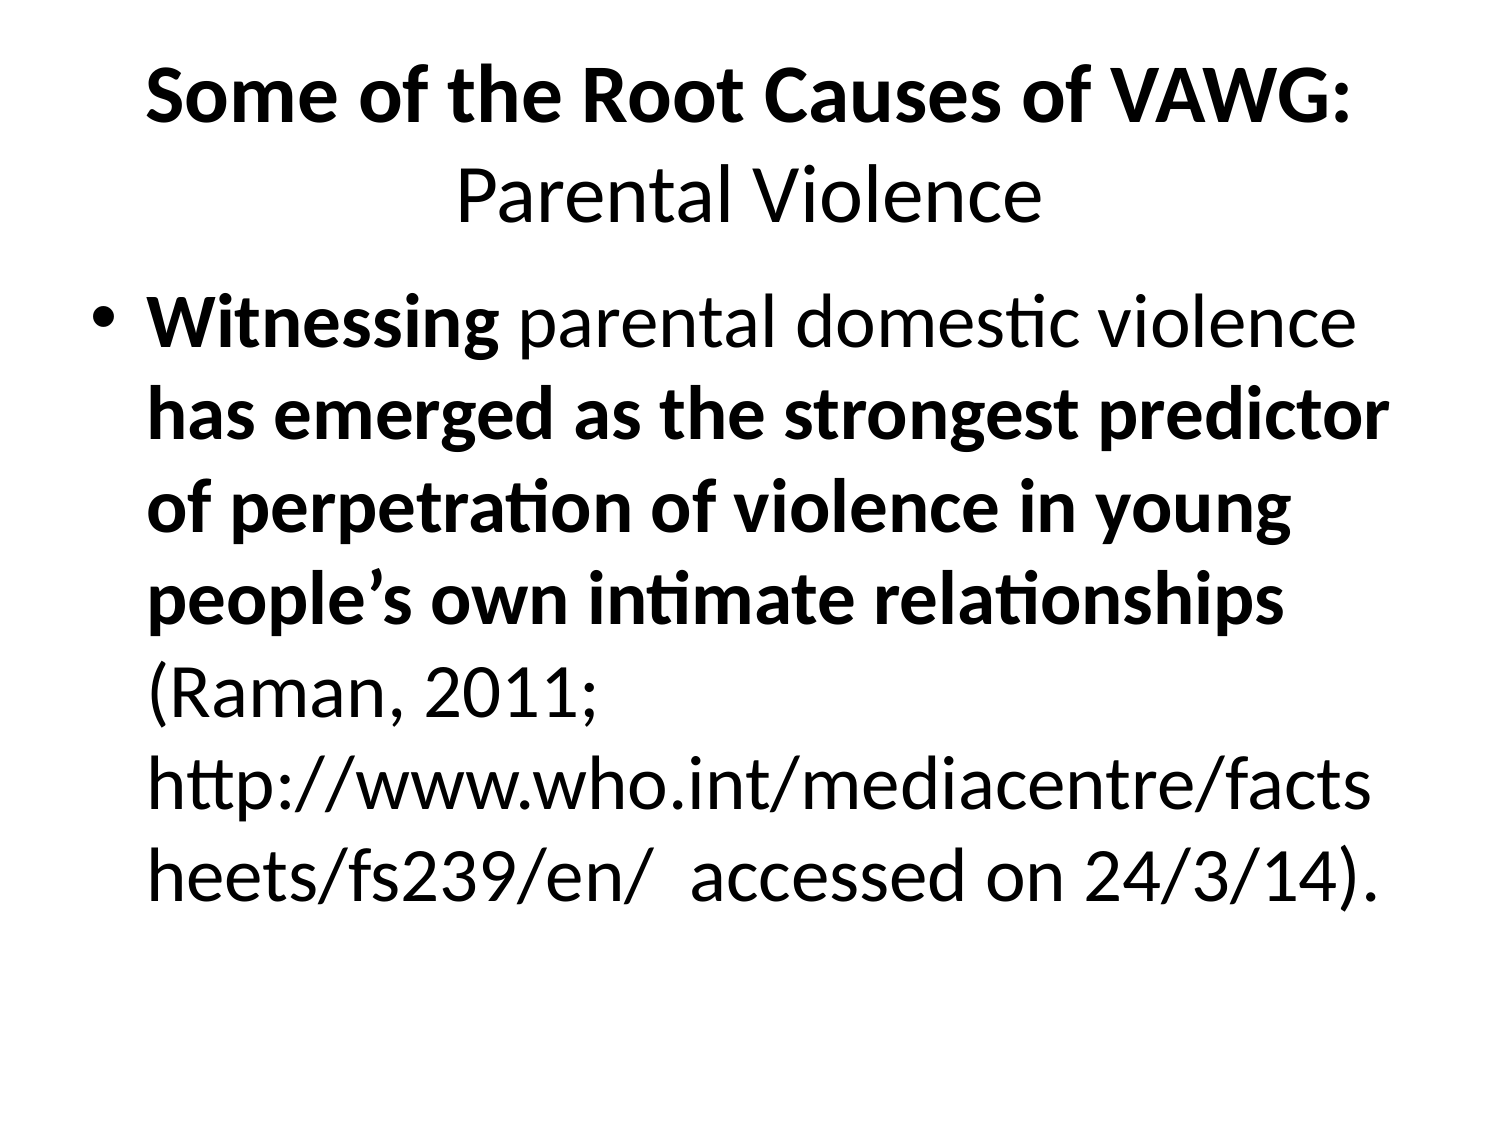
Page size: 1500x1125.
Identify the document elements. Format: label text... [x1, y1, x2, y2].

list Witnessing parental domestic violence has emerged as the strongest predictor of perpetration of violence in young people’s own intimate relationships (Raman, 2011; http://www.who.int/mediacentre/factsheets/fs239/en/ accessed on 24/3/14). [75, 262, 1425, 1005]
title Some of the Root Causes of VAWG: Parental Violence [75, 45, 1425, 233]
